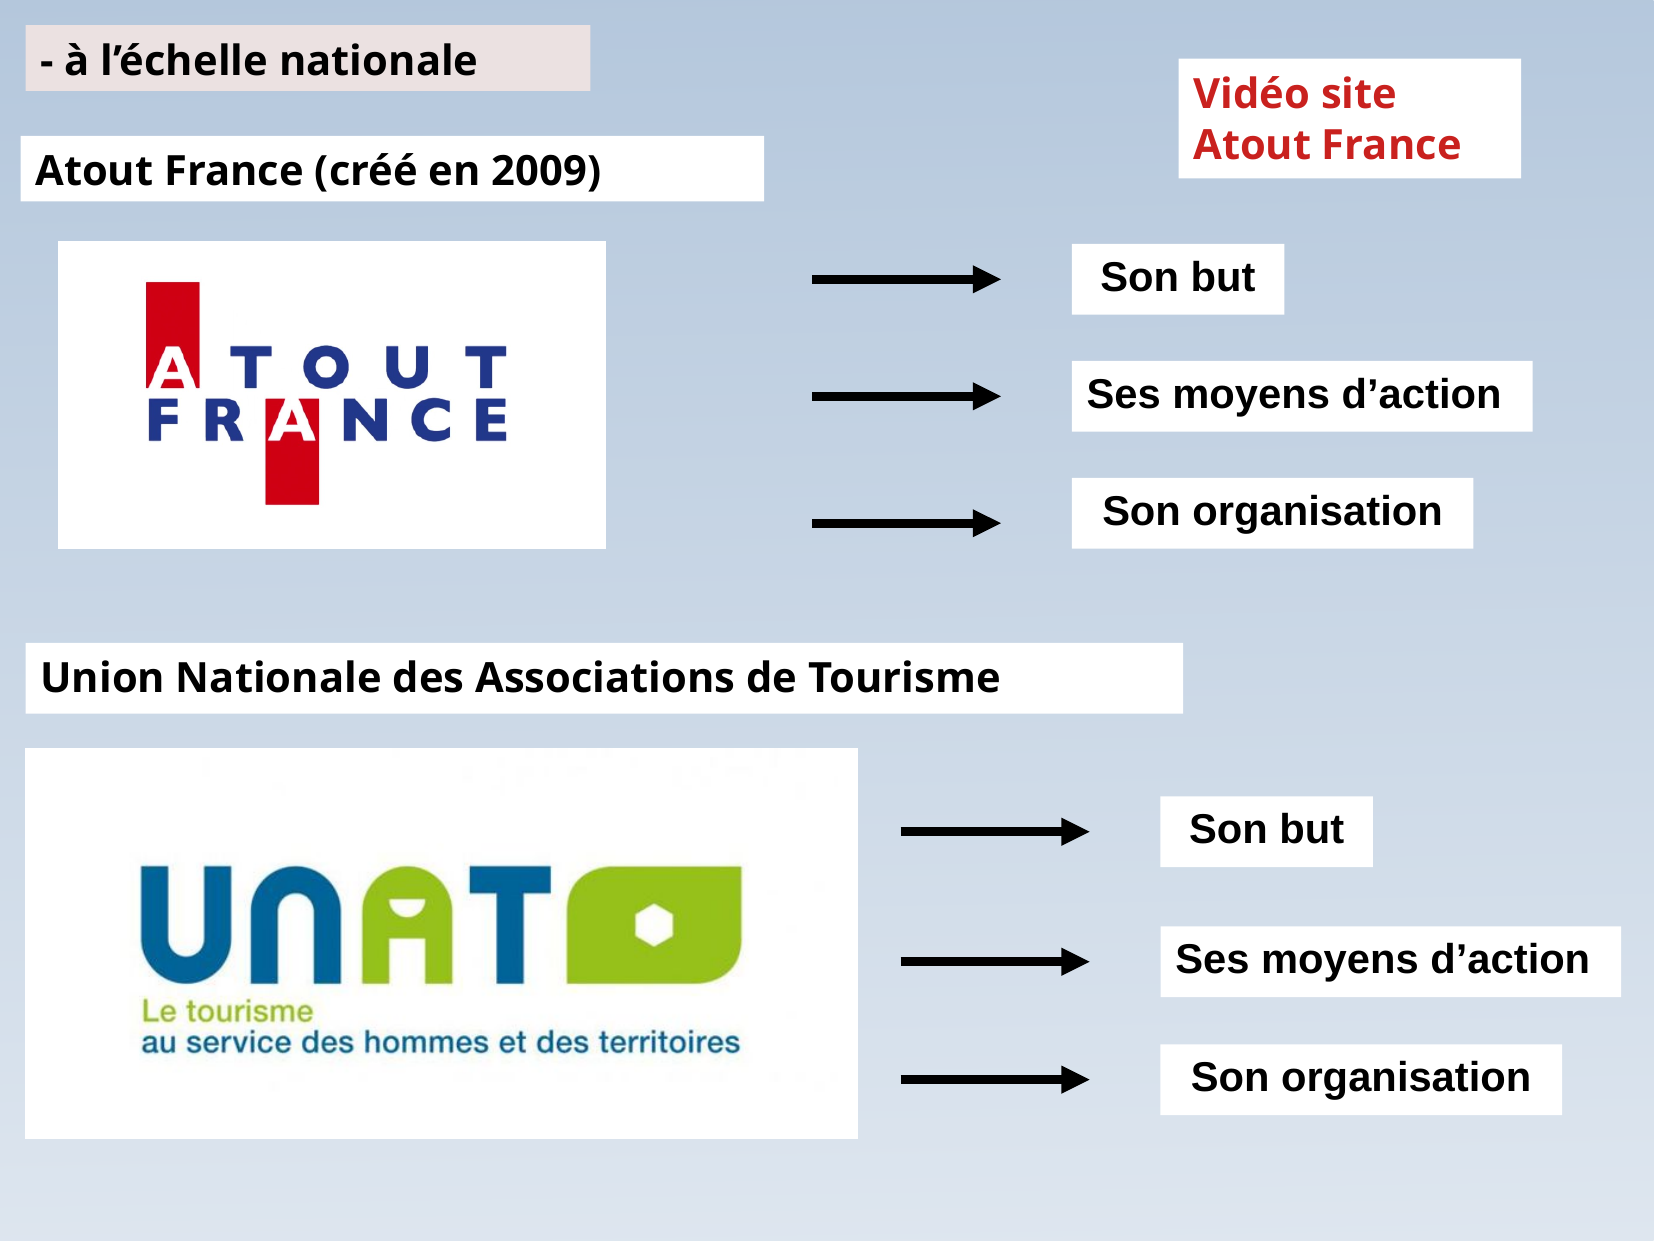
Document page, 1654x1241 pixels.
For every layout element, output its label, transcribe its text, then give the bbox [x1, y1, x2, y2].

text_box - à l’échelle nationale [25, 25, 591, 91]
text_box Ses moyens d’action [1071, 360, 1533, 432]
text_box Son but [1071, 243, 1285, 315]
text_box Son but [1160, 796, 1373, 868]
text_box Union Nationale des Associations de Tourisme [25, 642, 1184, 714]
text_box [900, 1073, 1090, 1086]
text_box [900, 825, 1090, 838]
text_box [812, 517, 1001, 530]
text_box [812, 273, 1001, 286]
text_box Son organisation [1160, 1044, 1563, 1116]
text_box Vidéo site Atout France [1178, 58, 1522, 179]
text_box Atout France (créé en 2009) [20, 135, 765, 202]
text_box [812, 390, 1001, 403]
text_box Ses moyens d’action [1160, 926, 1622, 998]
picture [58, 241, 606, 549]
picture [25, 748, 858, 1139]
text_box [900, 955, 1090, 968]
text_box Son organisation [1071, 477, 1474, 549]
